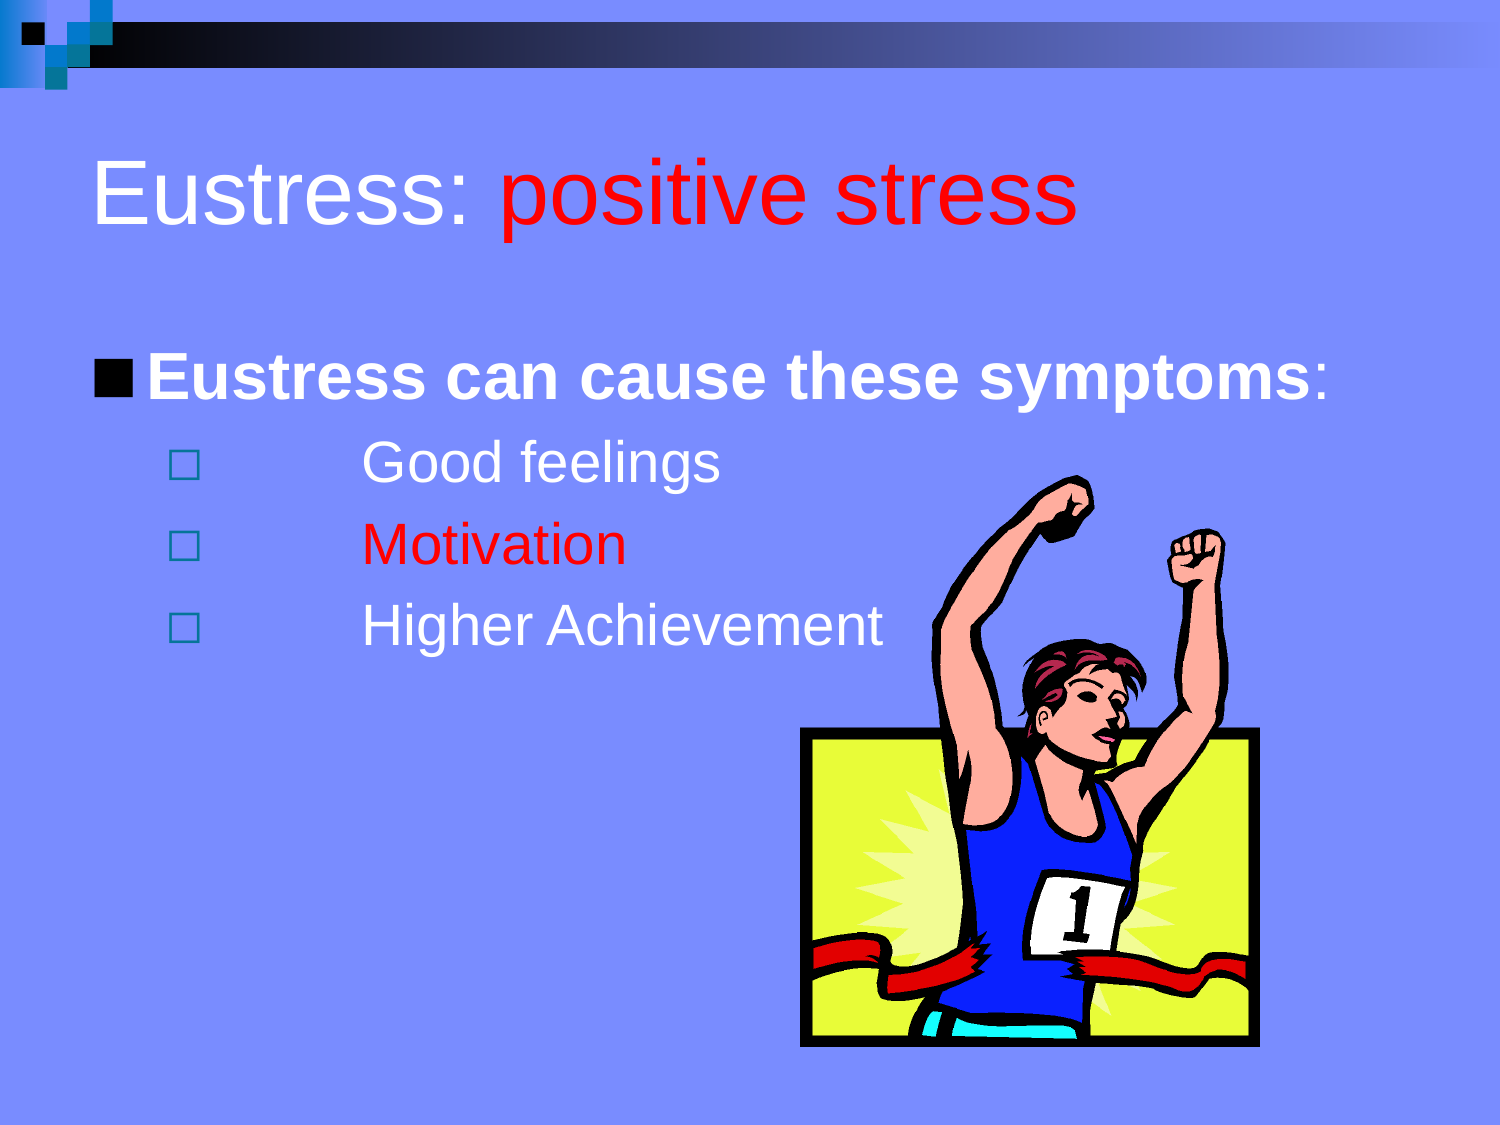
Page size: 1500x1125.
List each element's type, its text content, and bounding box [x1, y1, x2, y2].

list Eustress can cause these symptoms: Good feelings Motivation Higher Achievement [75, 324, 1425, 963]
picture [799, 474, 1260, 1047]
title Eustress: positive stress [75, 75, 1425, 300]
